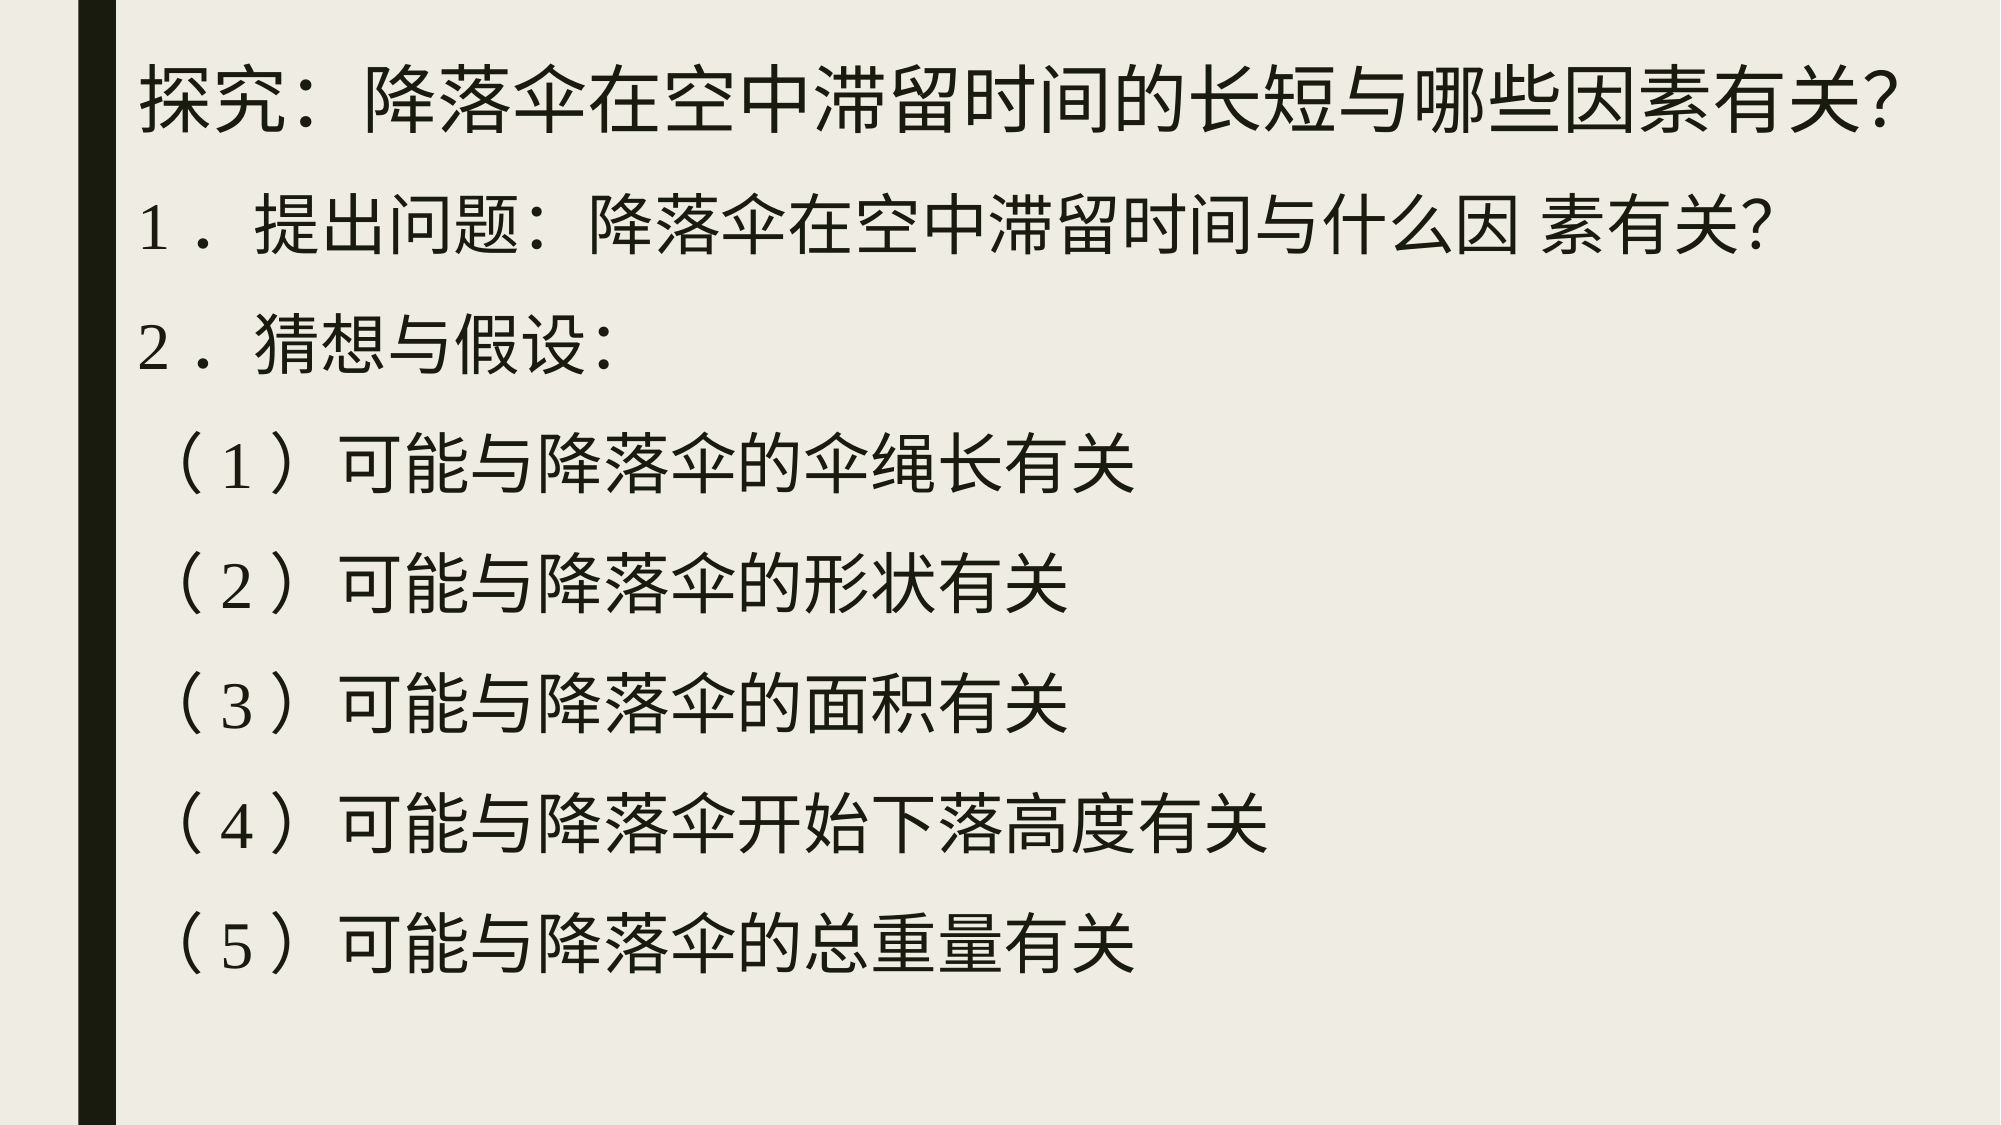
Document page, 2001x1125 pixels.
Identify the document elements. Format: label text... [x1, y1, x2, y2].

list 探究：降落伞在空中滞留时间的长短与哪些因素有关？ 1．提出问题：降落伞在空中滞留时间与什么因 素有关？ 2．猜想与假设： （1）可能与降落伞的伞绳长有关 （2）可能与降落伞的形状有关 （3）可能与降落伞的面积有关 （4）可能与降落伞开始下落高度有关 （5）可能与降落伞的总重量有关 [122, 0, 2000, 1125]
